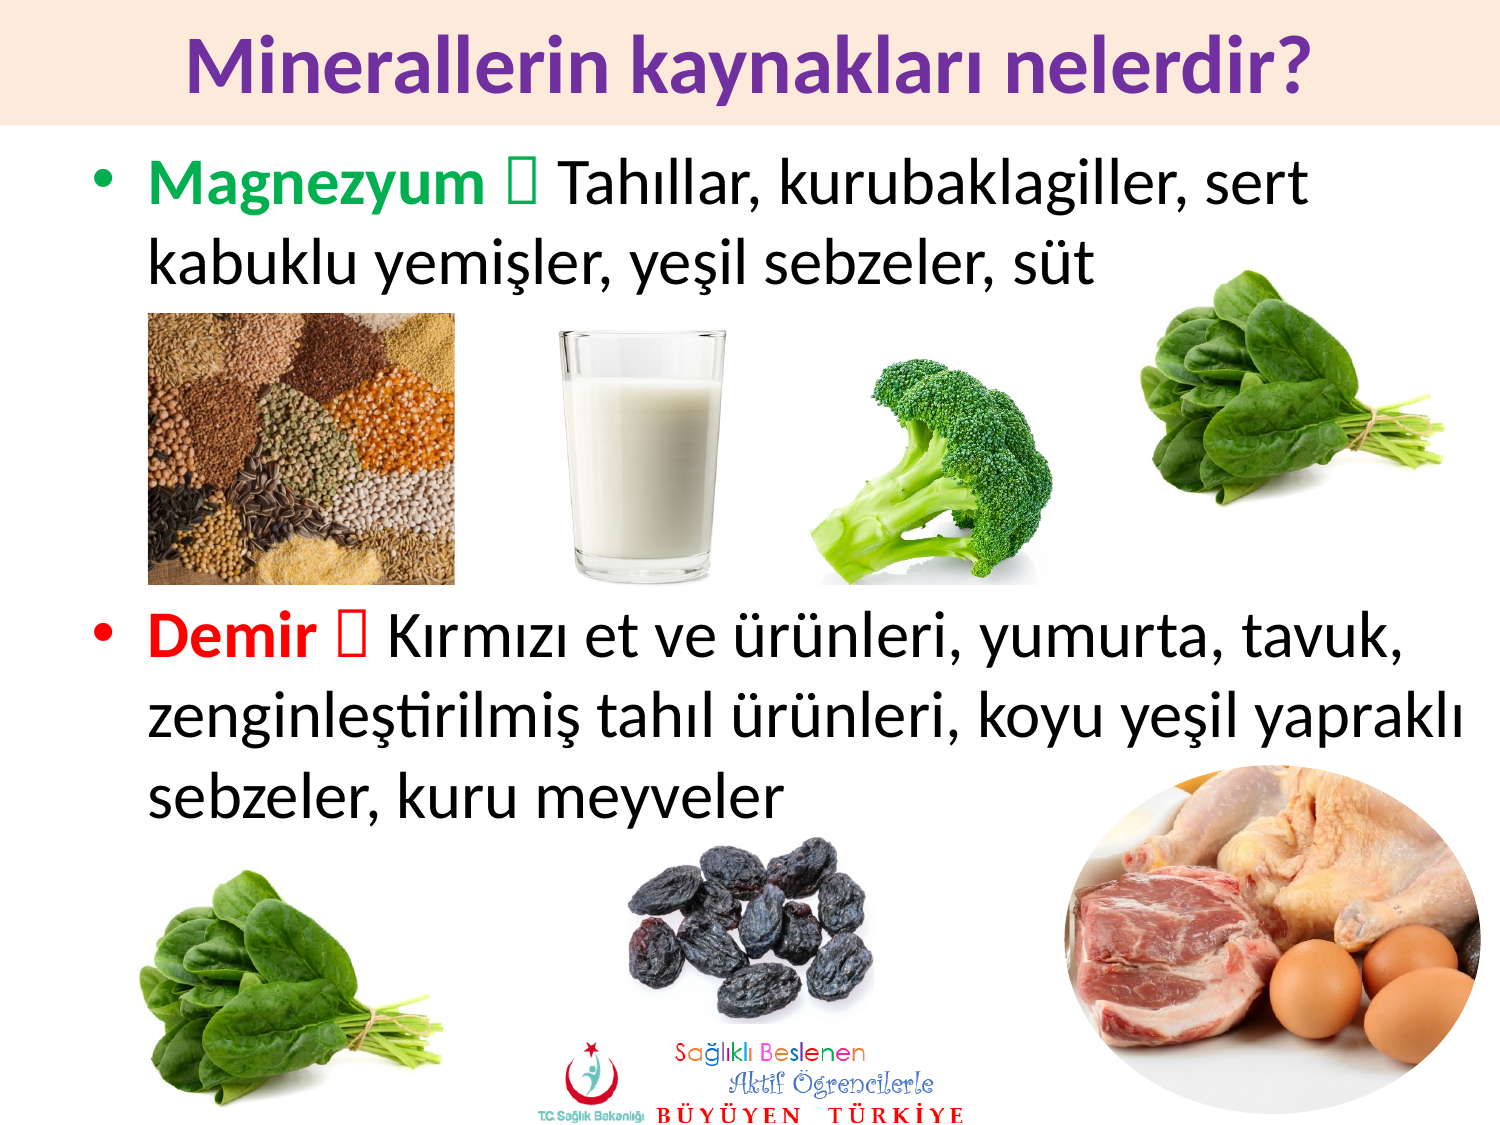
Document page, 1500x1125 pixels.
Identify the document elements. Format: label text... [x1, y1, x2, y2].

picture [808, 356, 1055, 585]
picture [625, 835, 875, 1024]
picture [495, 302, 789, 596]
picture [1104, 246, 1471, 514]
title Minerallerin kaynakları nelerdir? [0, 0, 1500, 126]
picture [537, 1039, 963, 1123]
list Magnezyum  Tahıllar, kurubaklagiller, sert kabuklu yemişler, yeşil sebzeler, süt Demir  Kırmızı et ve ürünleri, yumurta, tavuk, zenginleştirilmiş tahıl ürünleri, koyu yeşil yapraklı sebzeler, kuru meyveler [76, 129, 1500, 1106]
picture [1064, 764, 1481, 1115]
picture [148, 295, 455, 603]
picture [102, 846, 470, 1115]
